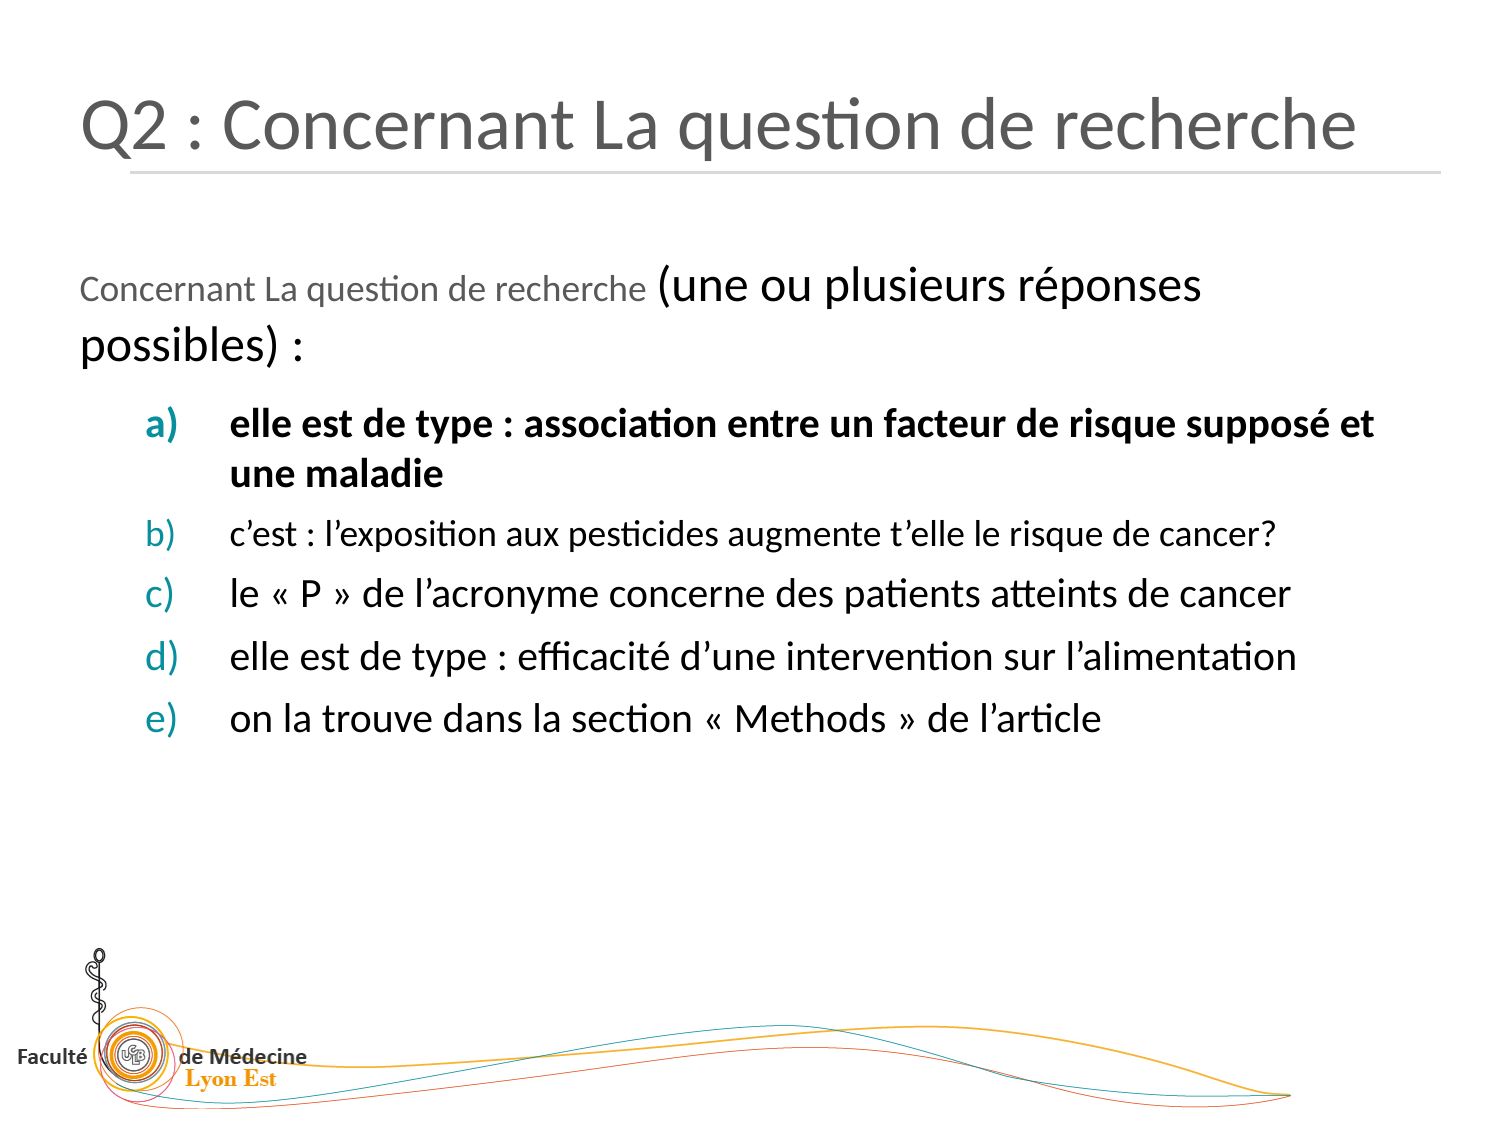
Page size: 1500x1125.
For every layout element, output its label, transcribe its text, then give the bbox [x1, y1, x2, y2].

title Q2 : Concernant La question de recherche [64, 54, 1441, 185]
list Concernant La question de recherche (une ou plusieurs réponses possibles) : elle est de type : association entre un facteur de risque supposé et une maladie c’est : l’exposition aux pesticides augmente t’elle le risque de cancer? le « P » de l’acronyme concerne des patients atteints de cancer elle est de type : efficacité d’une intervention sur l’alimentation on la trouve dans la section « Methods » de l’article [64, 243, 1392, 870]
picture [17, 948, 1291, 1109]
